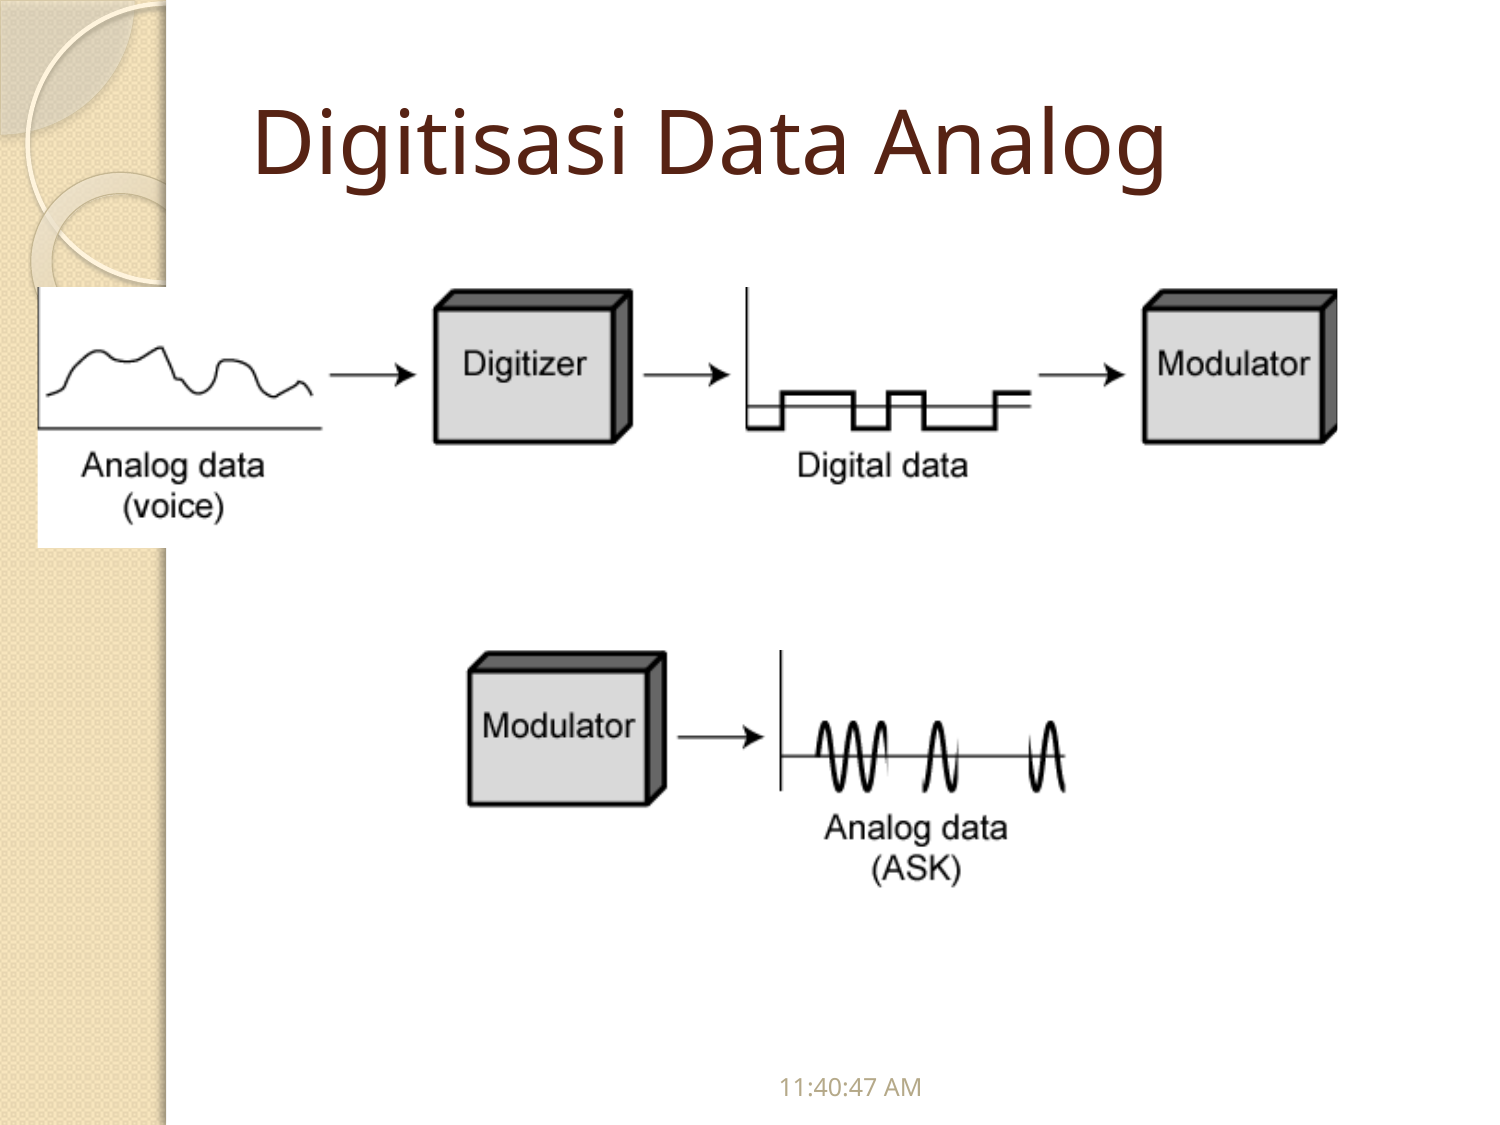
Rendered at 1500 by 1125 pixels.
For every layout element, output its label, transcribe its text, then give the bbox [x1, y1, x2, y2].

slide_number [587, 1034, 938, 1113]
picture [37, 287, 1338, 549]
picture [462, 649, 1105, 911]
title Digitisasi Data Analog [235, 45, 1466, 233]
